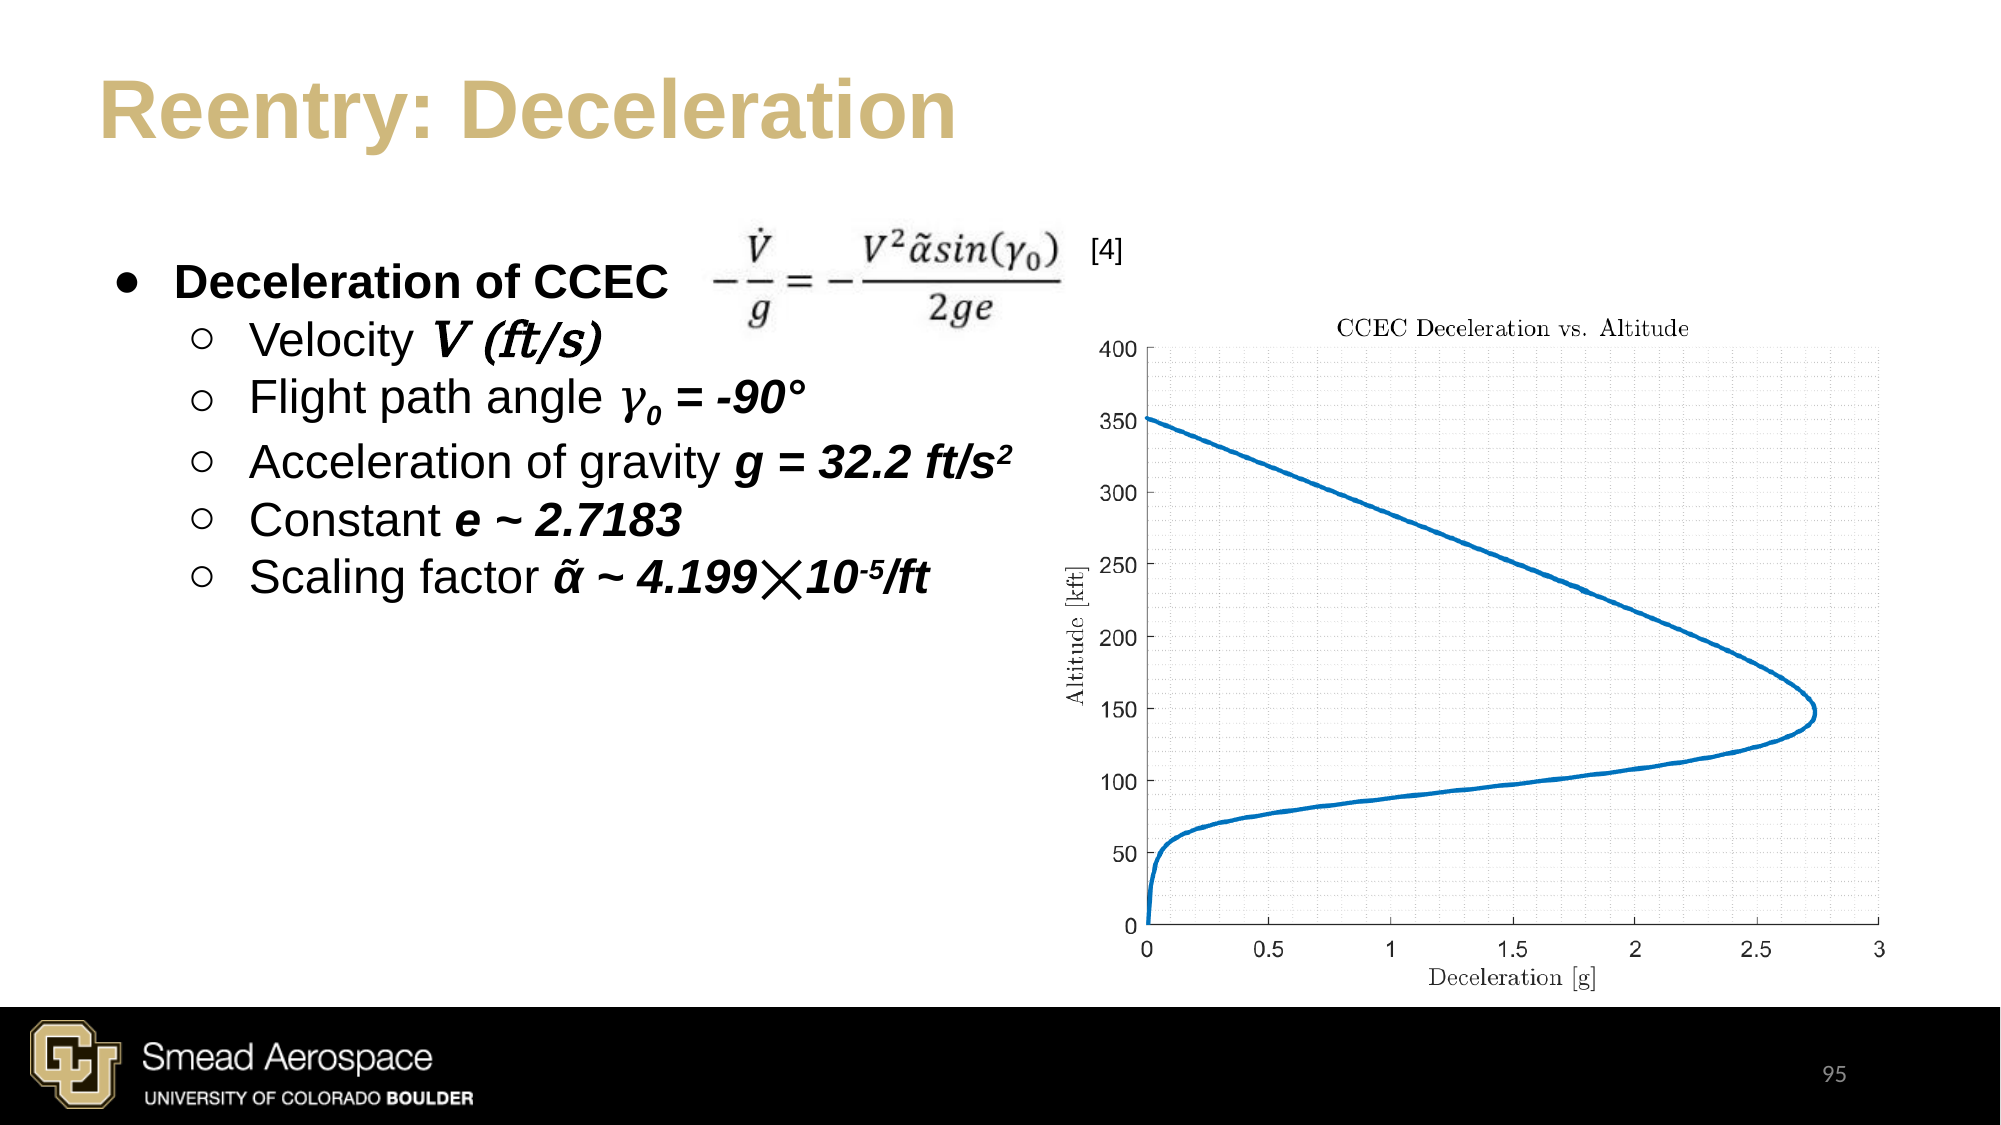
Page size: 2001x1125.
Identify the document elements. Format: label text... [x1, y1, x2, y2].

picture [30, 1020, 473, 1109]
text_box [4] [1079, 215, 1158, 281]
slide_number 95 [1412, 1042, 1863, 1103]
title Reentry: Deceleration [84, 30, 1809, 193]
text_box Deceleration of CCEC Velocity V (ft/s) Flight path angle 𝛾0 = -90° Acceleration of gravity g = 32.2 ft/s2 Constant e ~ 2.7183 Scaling factor ᾶ ~ 4.199⨉10-5/ft [84, 235, 1018, 652]
picture [701, 206, 1968, 1003]
